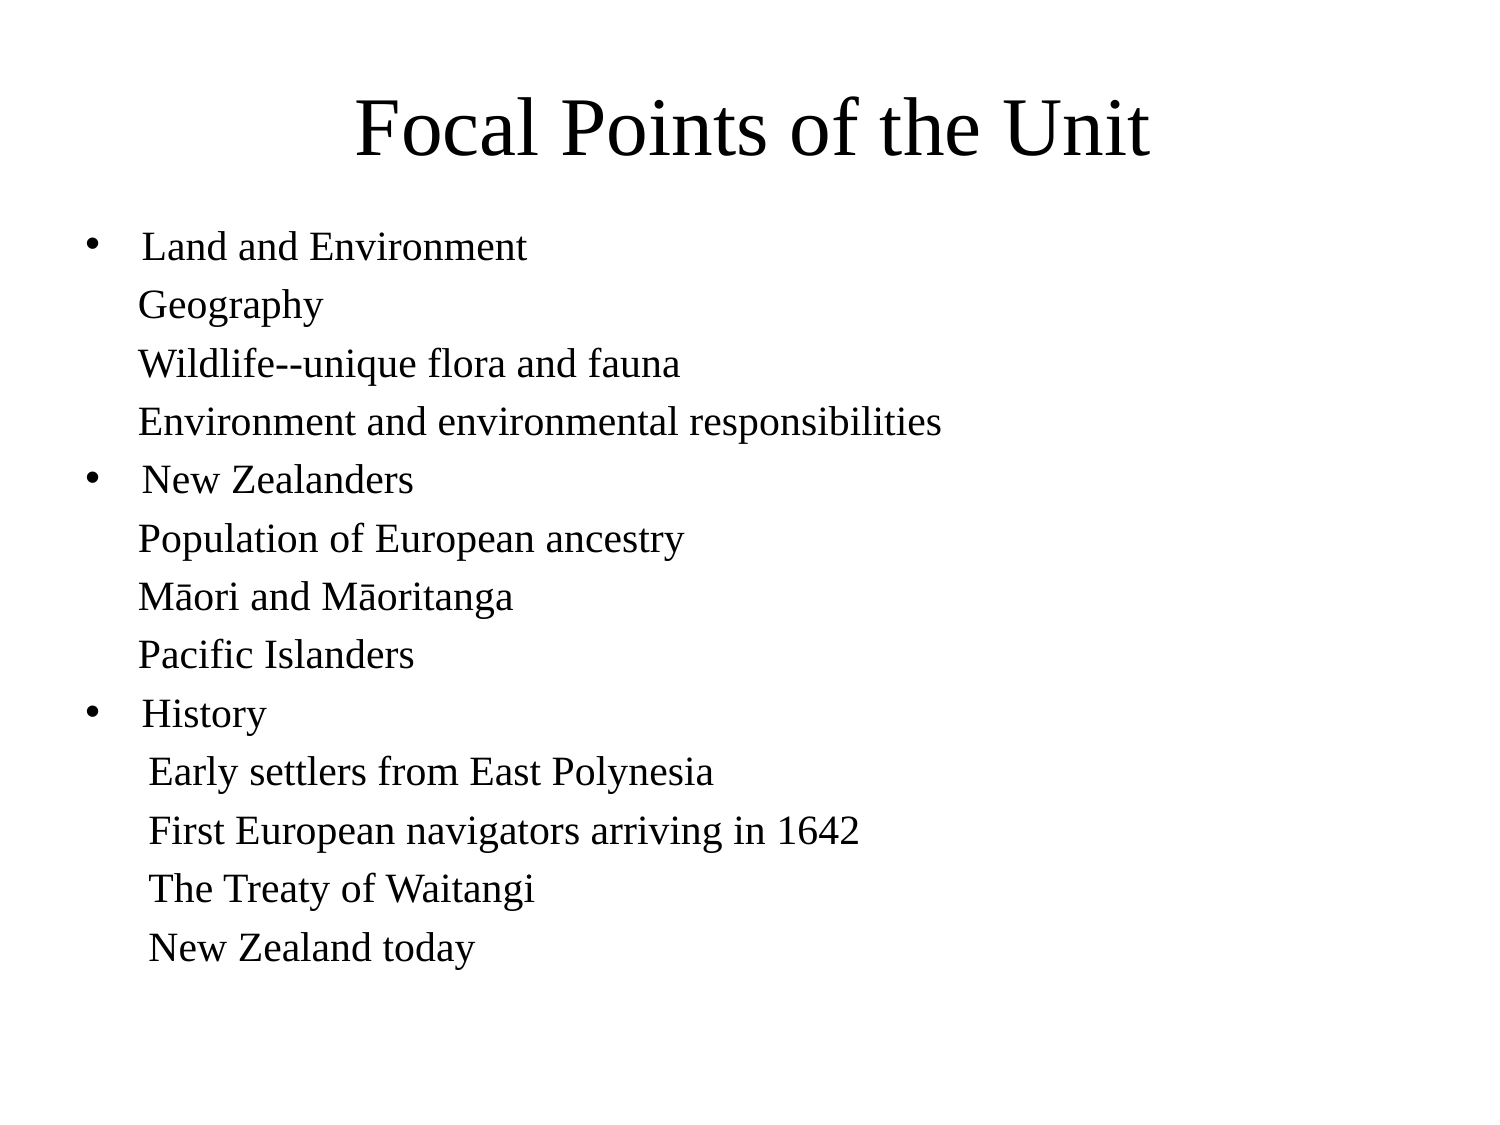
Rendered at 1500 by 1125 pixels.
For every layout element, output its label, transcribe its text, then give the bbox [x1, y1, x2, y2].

title Focal Points of the Unit [82, 45, 1425, 200]
list Land and Environment Geography Wildlife--unique flora and fauna Environment and environmental responsibilities New Zealanders Population of European ancestry Māori and Māoritanga Pacific Islanders History Early settlers from East Polynesia First European navigators arriving in 1642 The Treaty of Waitangi New Zealand today [70, 210, 1442, 1079]
